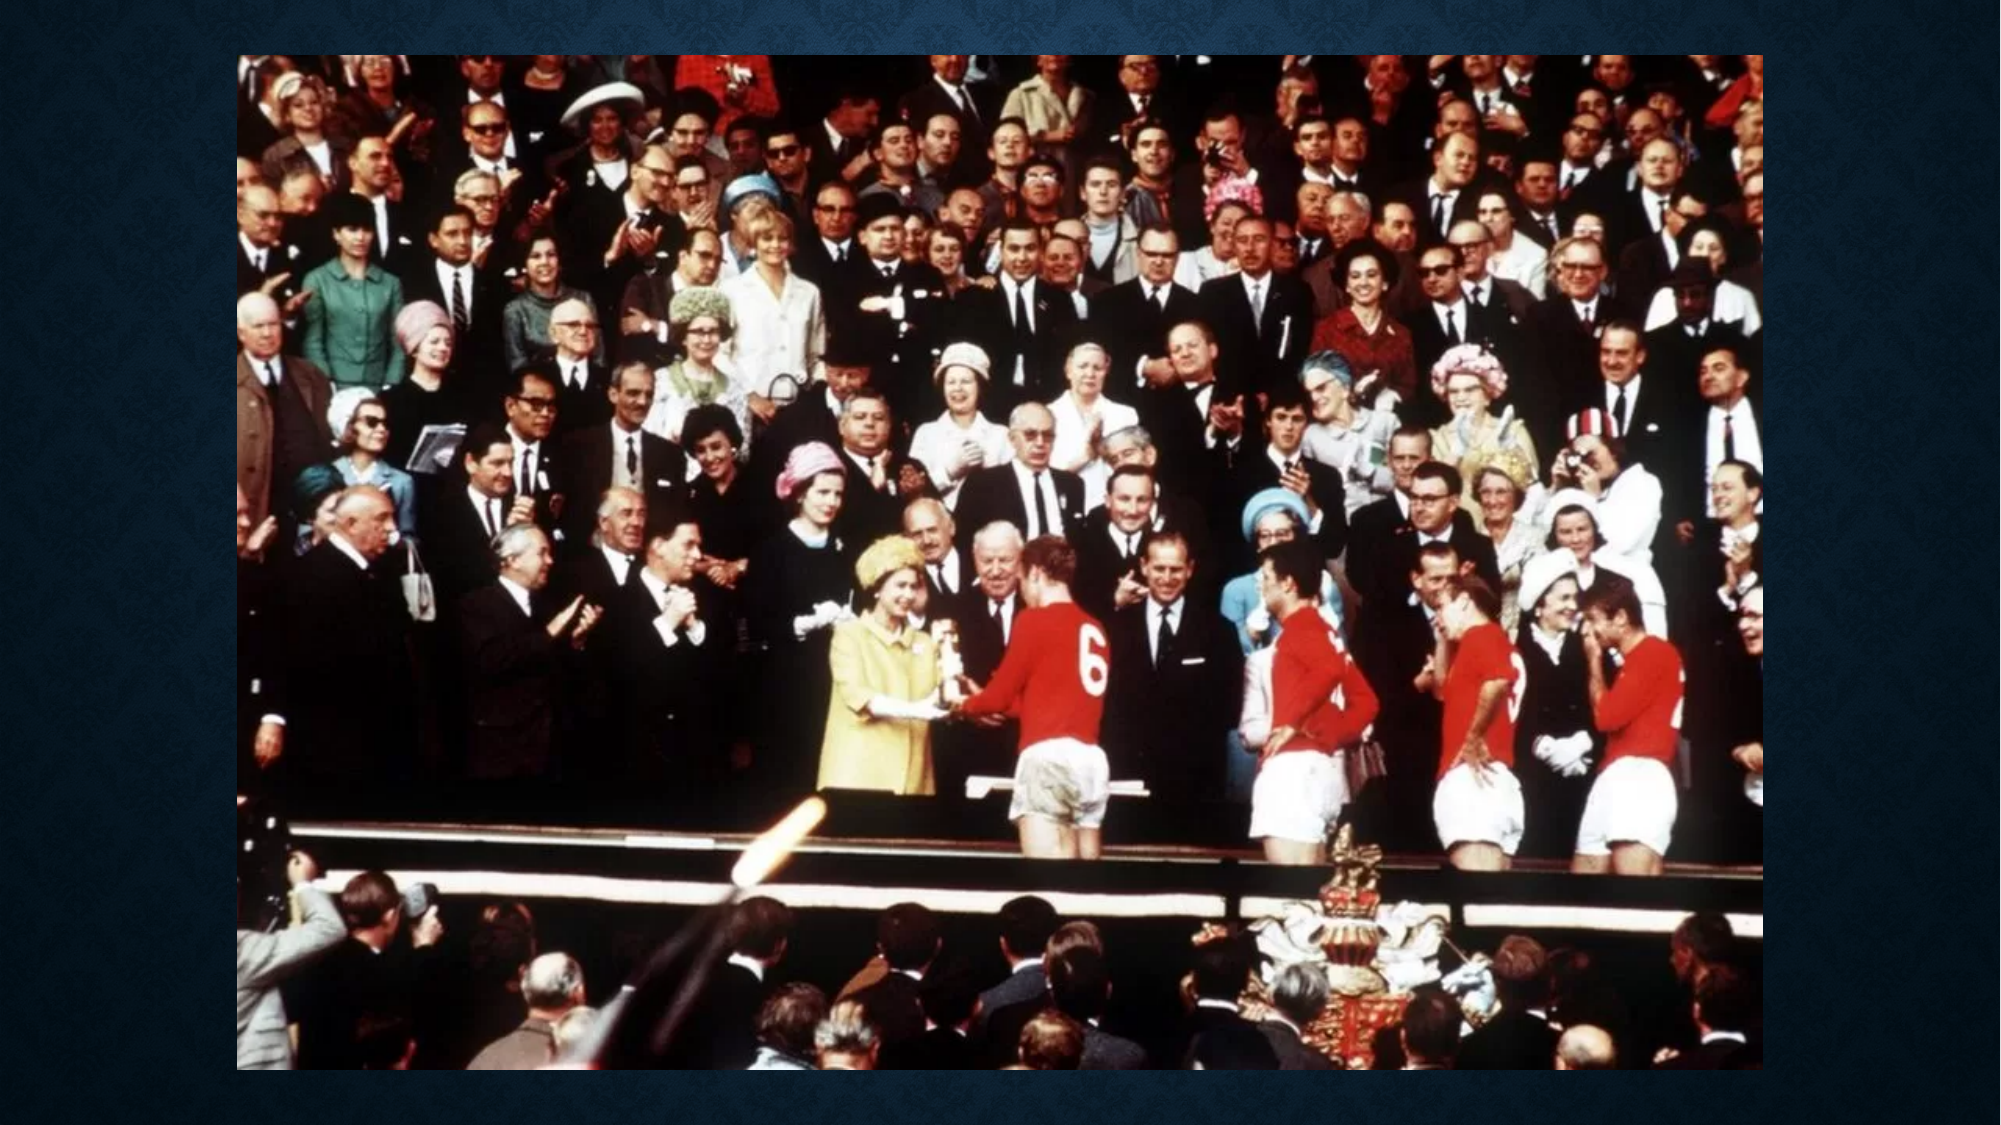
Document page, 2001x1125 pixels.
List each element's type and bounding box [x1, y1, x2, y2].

picture [236, 54, 1763, 1070]
